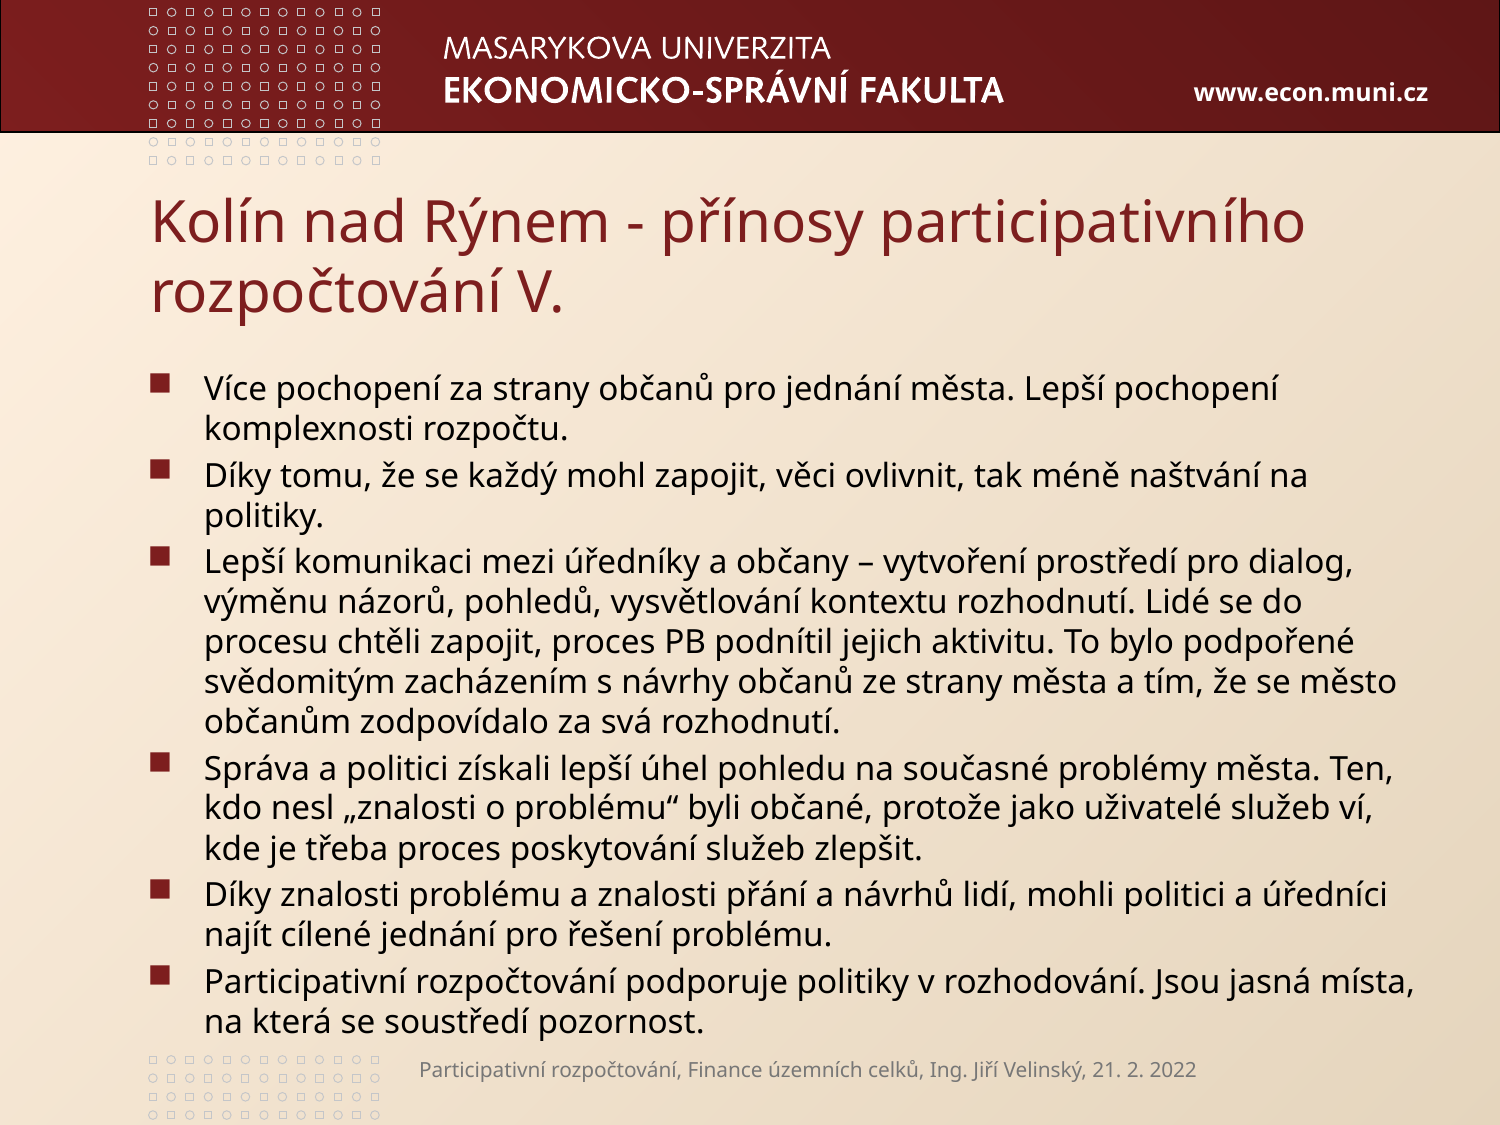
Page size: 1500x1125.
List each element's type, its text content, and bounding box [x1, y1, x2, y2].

list Více pochopení za strany občanů pro jednání města. Lepší pochopení komplexnosti rozpočtu. Díky tomu, že se každý mohl zapojit, věci ovlivnit, tak méně naštvání na politiky. Lepší komunikaci mezi úředníky a občany – vytvoření prostředí pro dialog, výměnu názorů, pohledů, vysvětlování kontextu rozhodnutí. Lidé se do procesu chtěli zapojit, proces PB podnítil jejich aktivitu. To bylo podpořené svědomitým zacházením s návrhy občanů ze strany města a tím, že se město občanům zodpovídalo za svá rozhodnutí. Správa a politici získali lepší úhel pohledu na současné problémy města. Ten, kdo nesl „znalosti o problému“ byli občané, protože jako uživatelé služeb ví, kde je třeba proces poskytování služeb zlepšit. Díky znalosti problému a znalosti přání a návrhů lidí, mohli politici a úředníci najít cílené jednání pro řešení problému. Participativní rozpočtování podporuje politiky v rozhodování. Jsou jasná místa, na která se soustředí pozornost. [147, 290, 1423, 1006]
title Kolín nad Rýnem - přínosy participativního rozpočtování V. [150, 184, 1425, 268]
footer Participativní rozpočtování, Finance územních celků, Ing. Jiří Velinský, 21. 2. 2022 [419, 1056, 1376, 1100]
